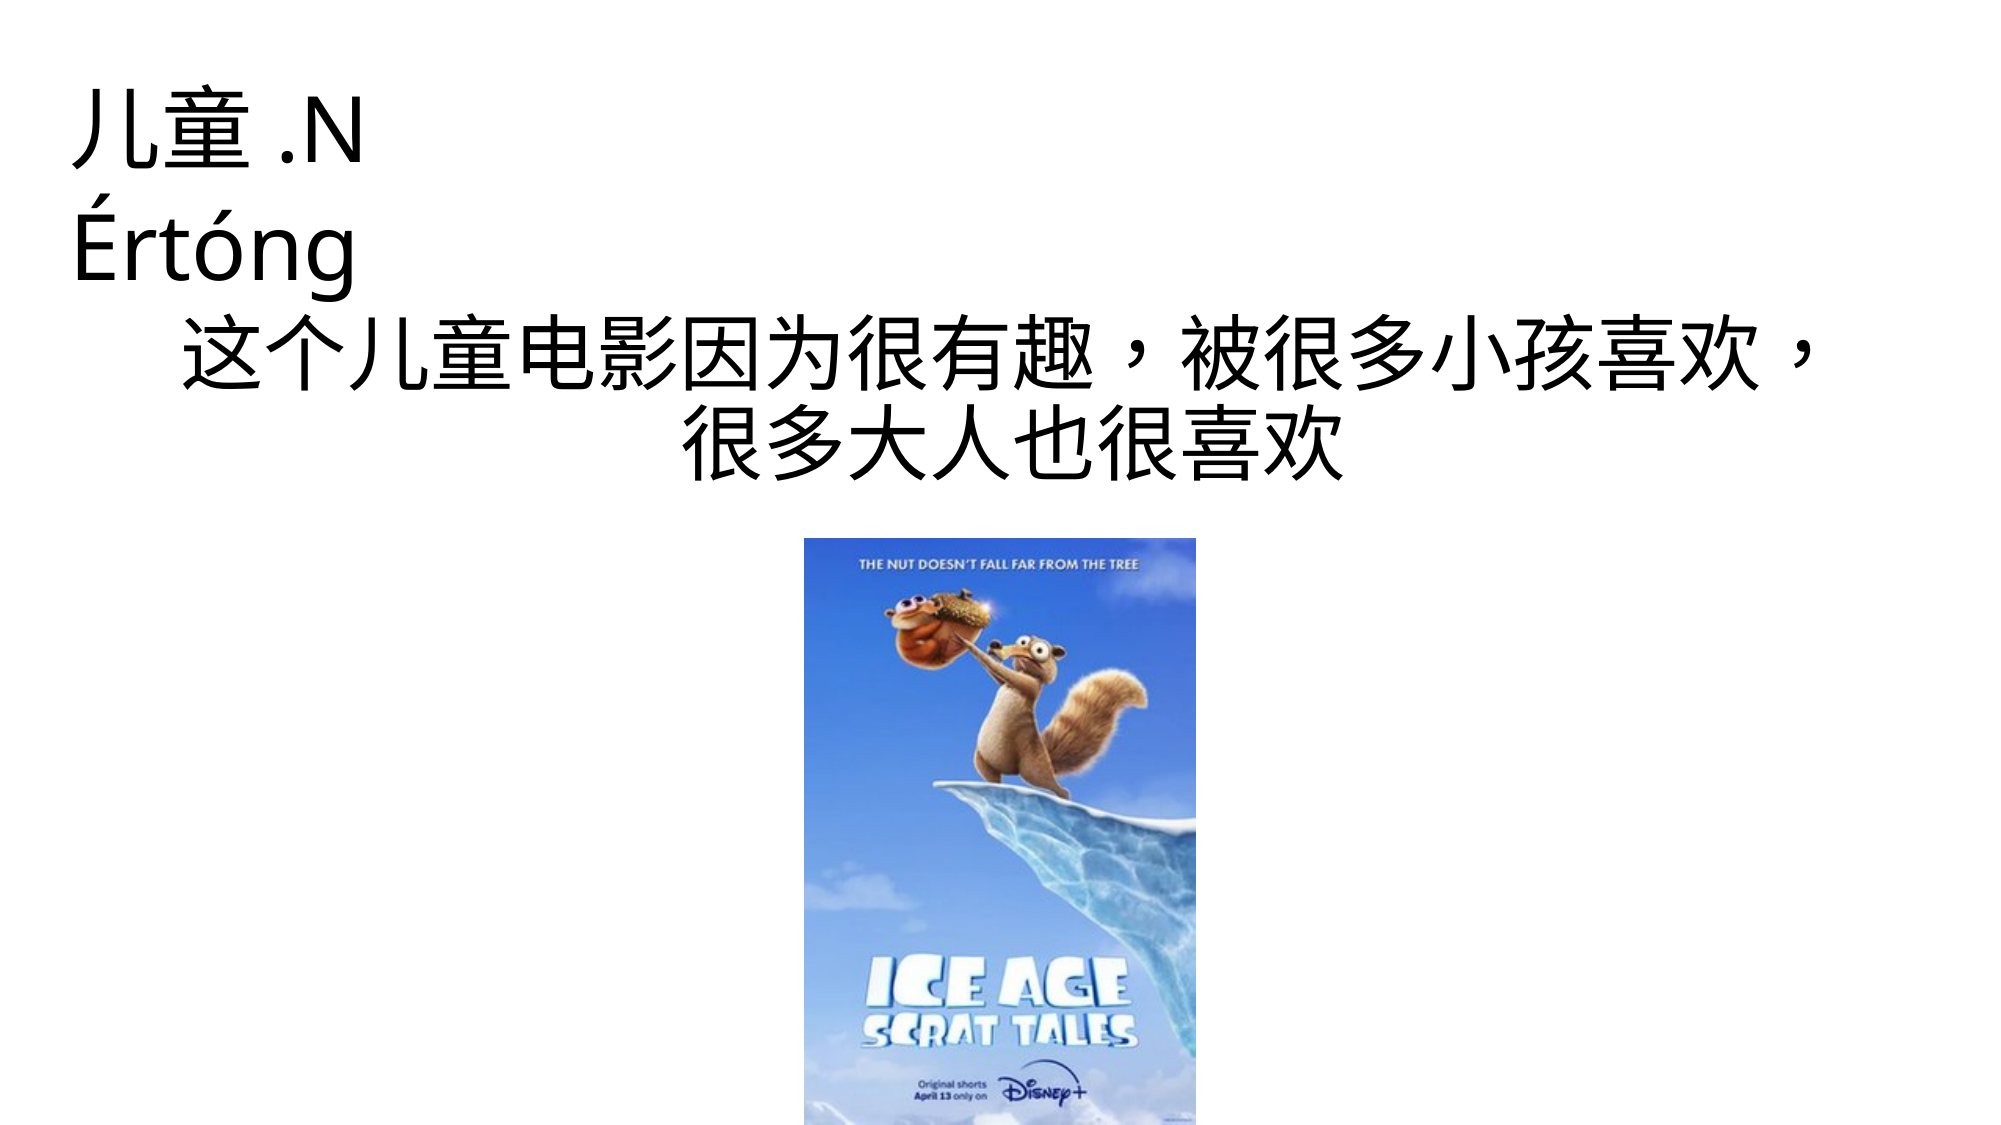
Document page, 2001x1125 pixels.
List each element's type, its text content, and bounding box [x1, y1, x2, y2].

text_box Értóng [54, 181, 754, 321]
text_box 这个儿童电影因为很有趣，被很多小孩喜欢， 很多大人也很喜欢 [55, 293, 1971, 512]
picture [804, 538, 1196, 1125]
title 儿童.N [55, 38, 1831, 293]
